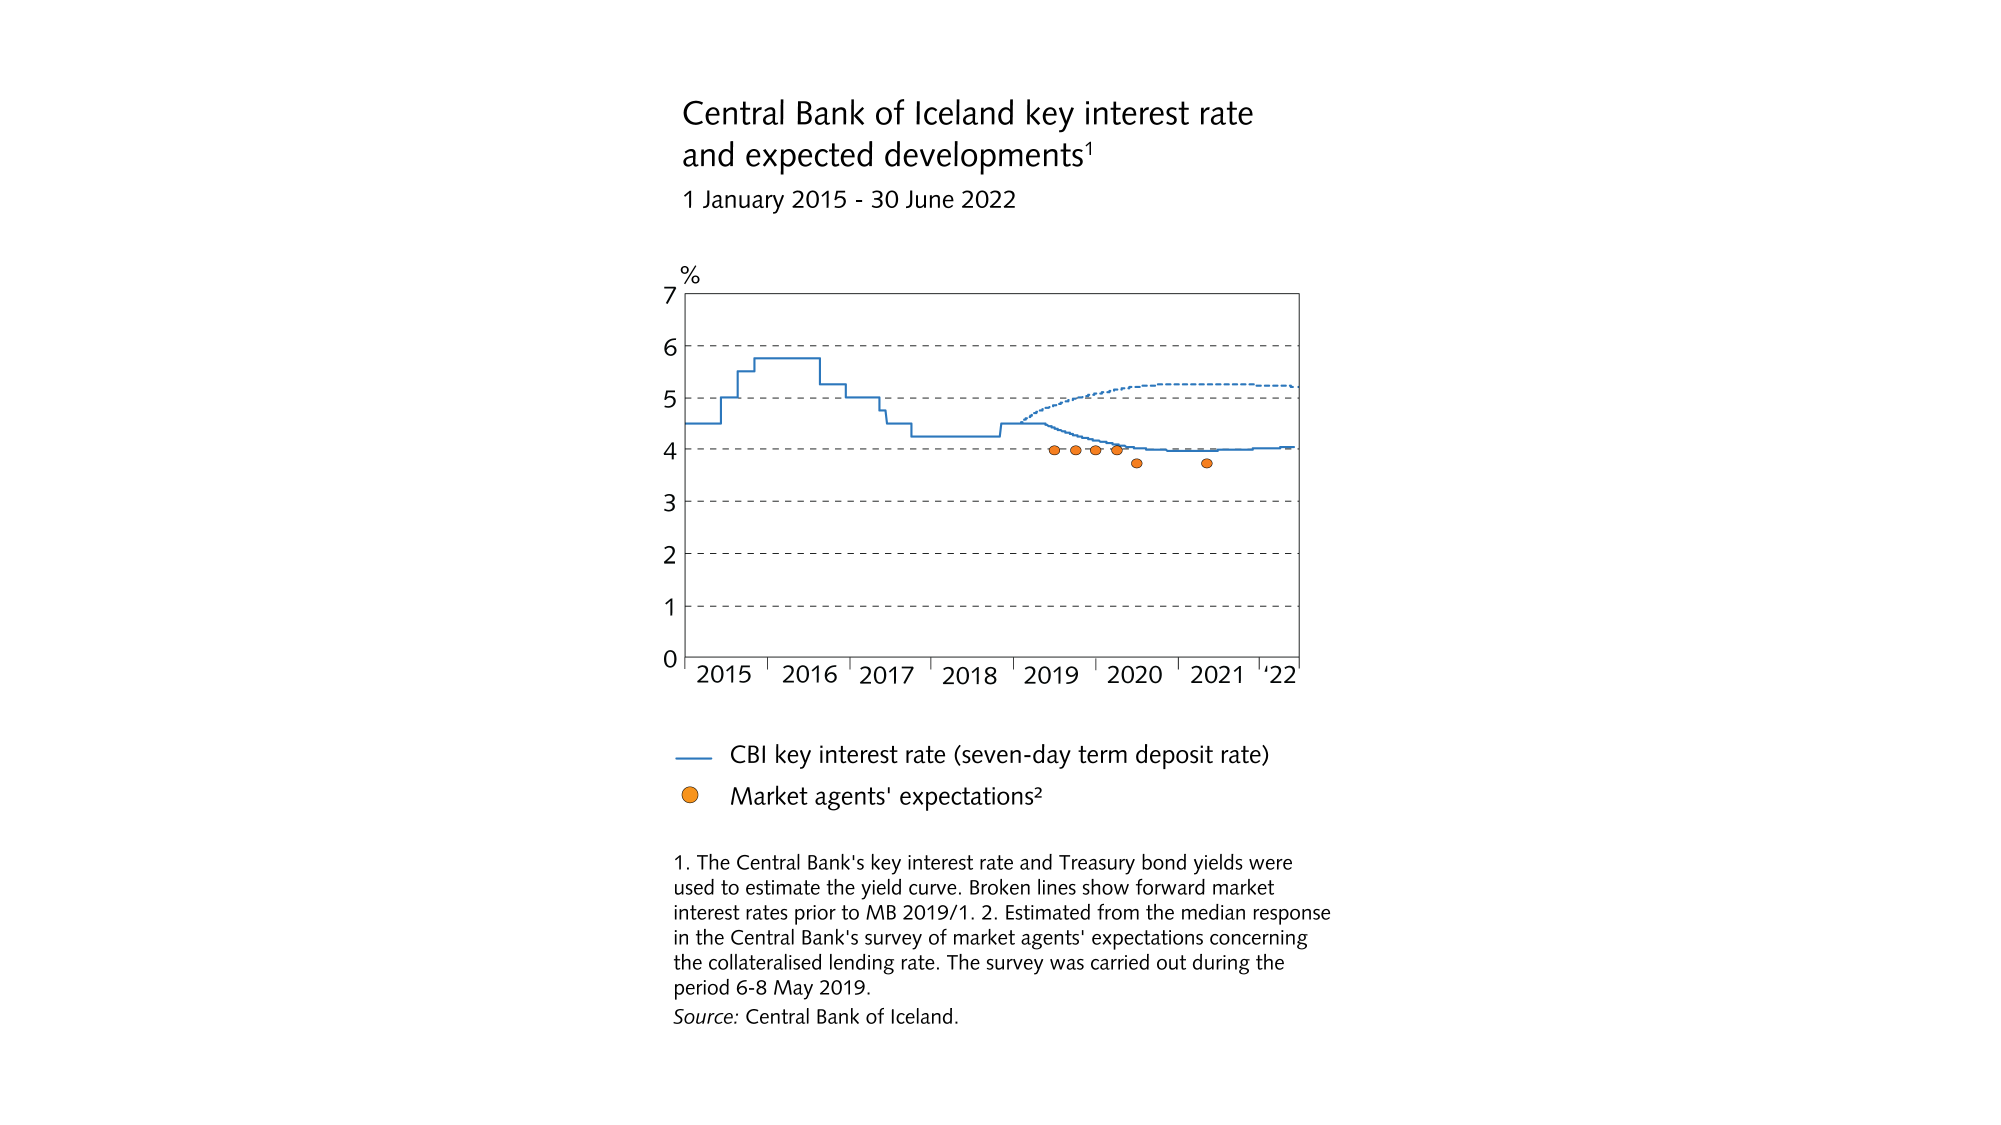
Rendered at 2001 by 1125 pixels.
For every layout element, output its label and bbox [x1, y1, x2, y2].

picture [662, 96, 1337, 1029]
